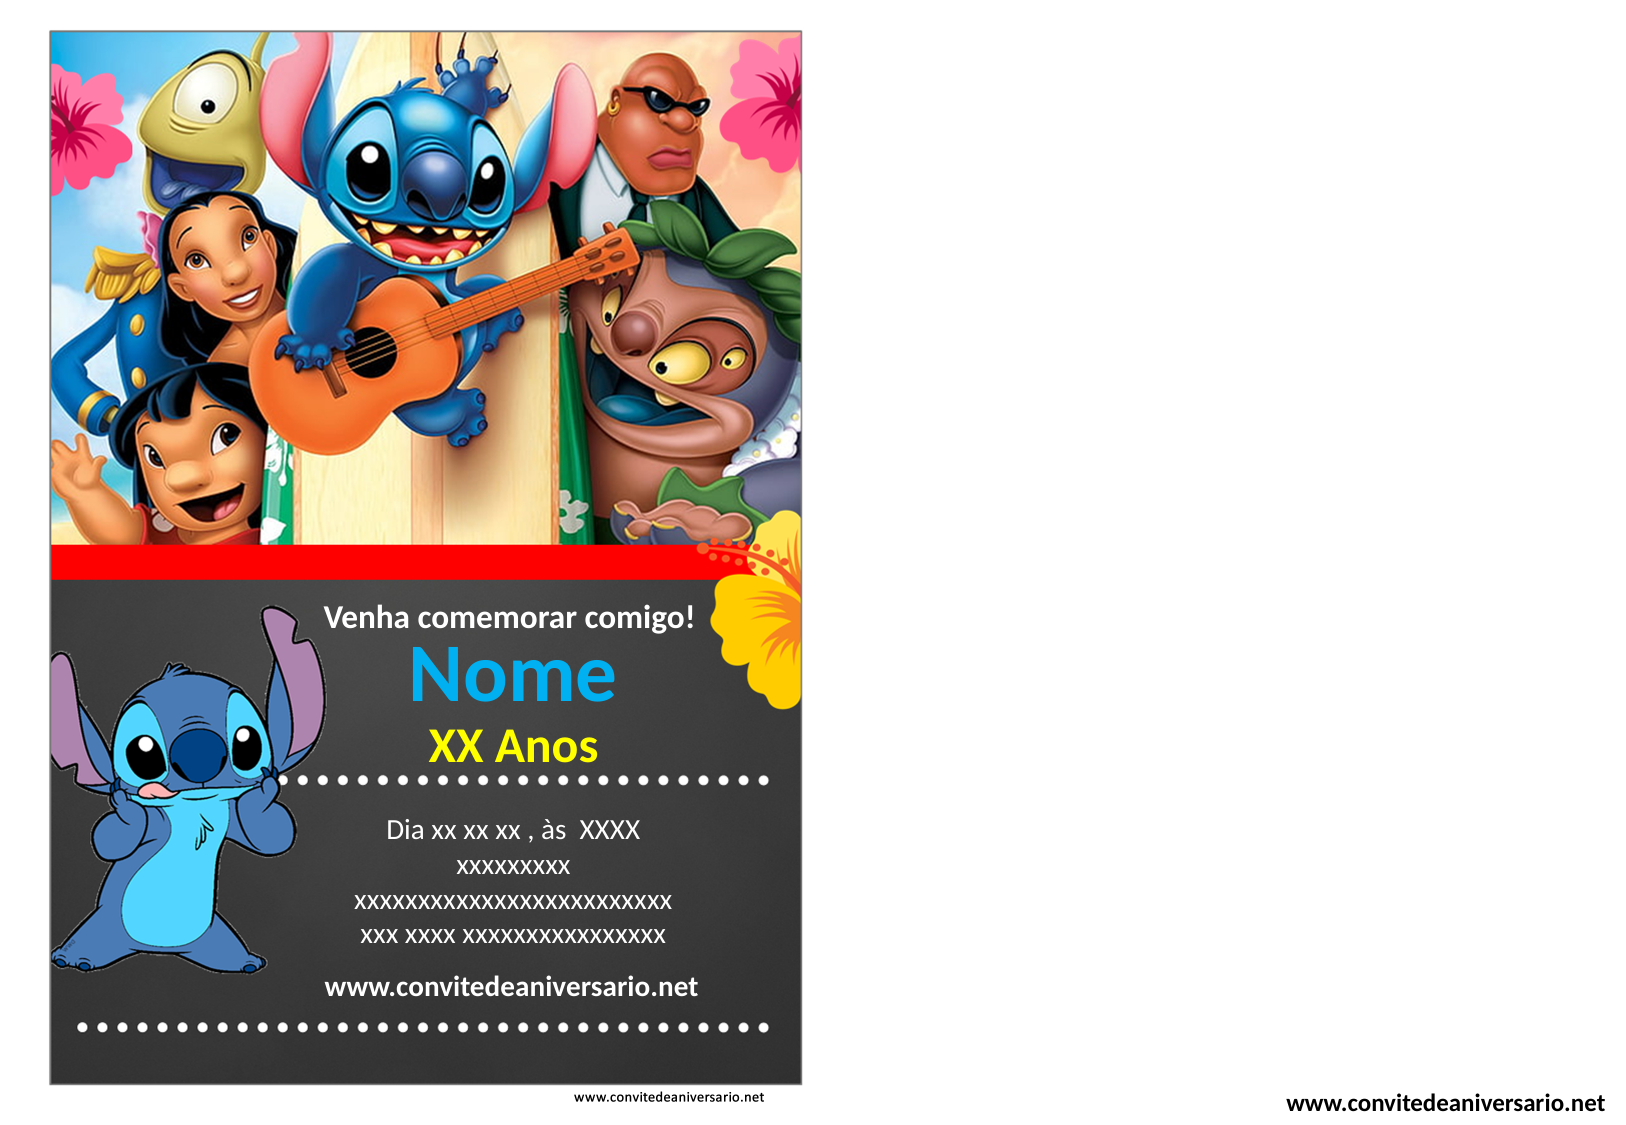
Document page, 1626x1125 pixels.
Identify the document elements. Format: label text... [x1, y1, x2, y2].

text_box www.convitedeaniversario.net [1271, 1079, 1622, 1125]
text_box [27, 15, 825, 1109]
